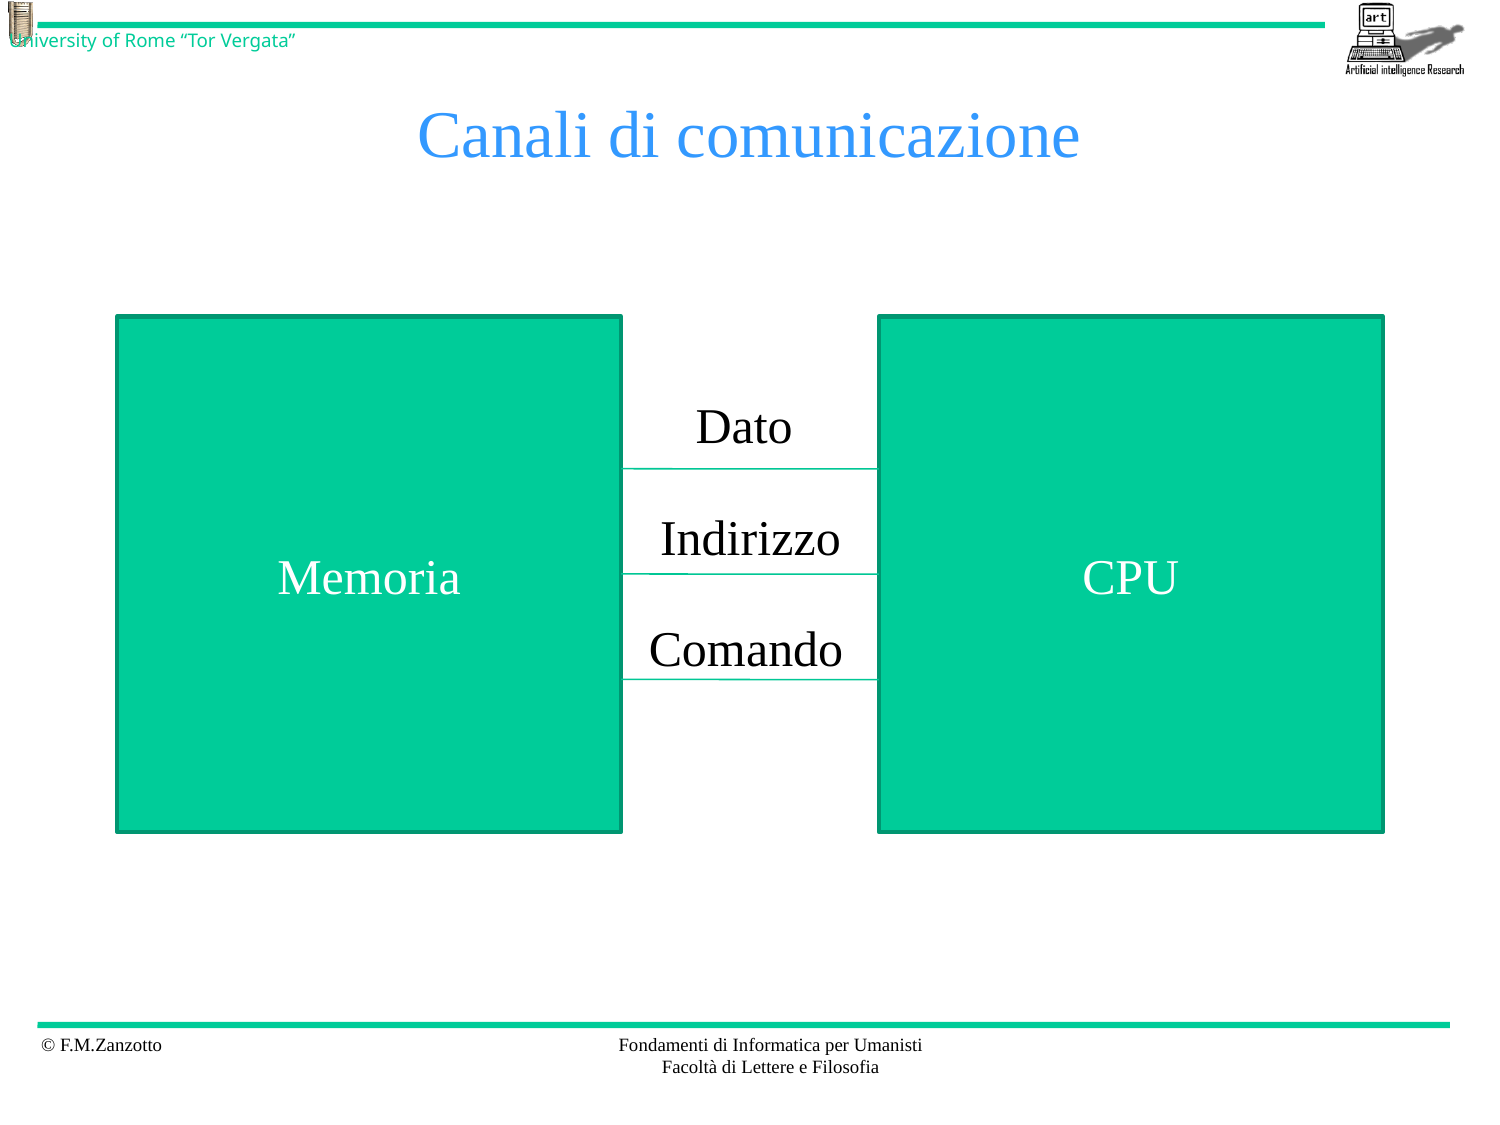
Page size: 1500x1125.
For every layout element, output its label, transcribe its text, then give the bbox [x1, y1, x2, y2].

picture [4, 0, 38, 50]
text_box CPU [877, 314, 1385, 834]
text_box Comando [633, 609, 859, 677]
text_box Dato [680, 386, 808, 462]
text_box Indirizzo [645, 498, 856, 572]
text_box Memoria [115, 314, 623, 834]
title Canali di comunicazione [112, 74, 1388, 188]
picture [1337, 0, 1475, 77]
